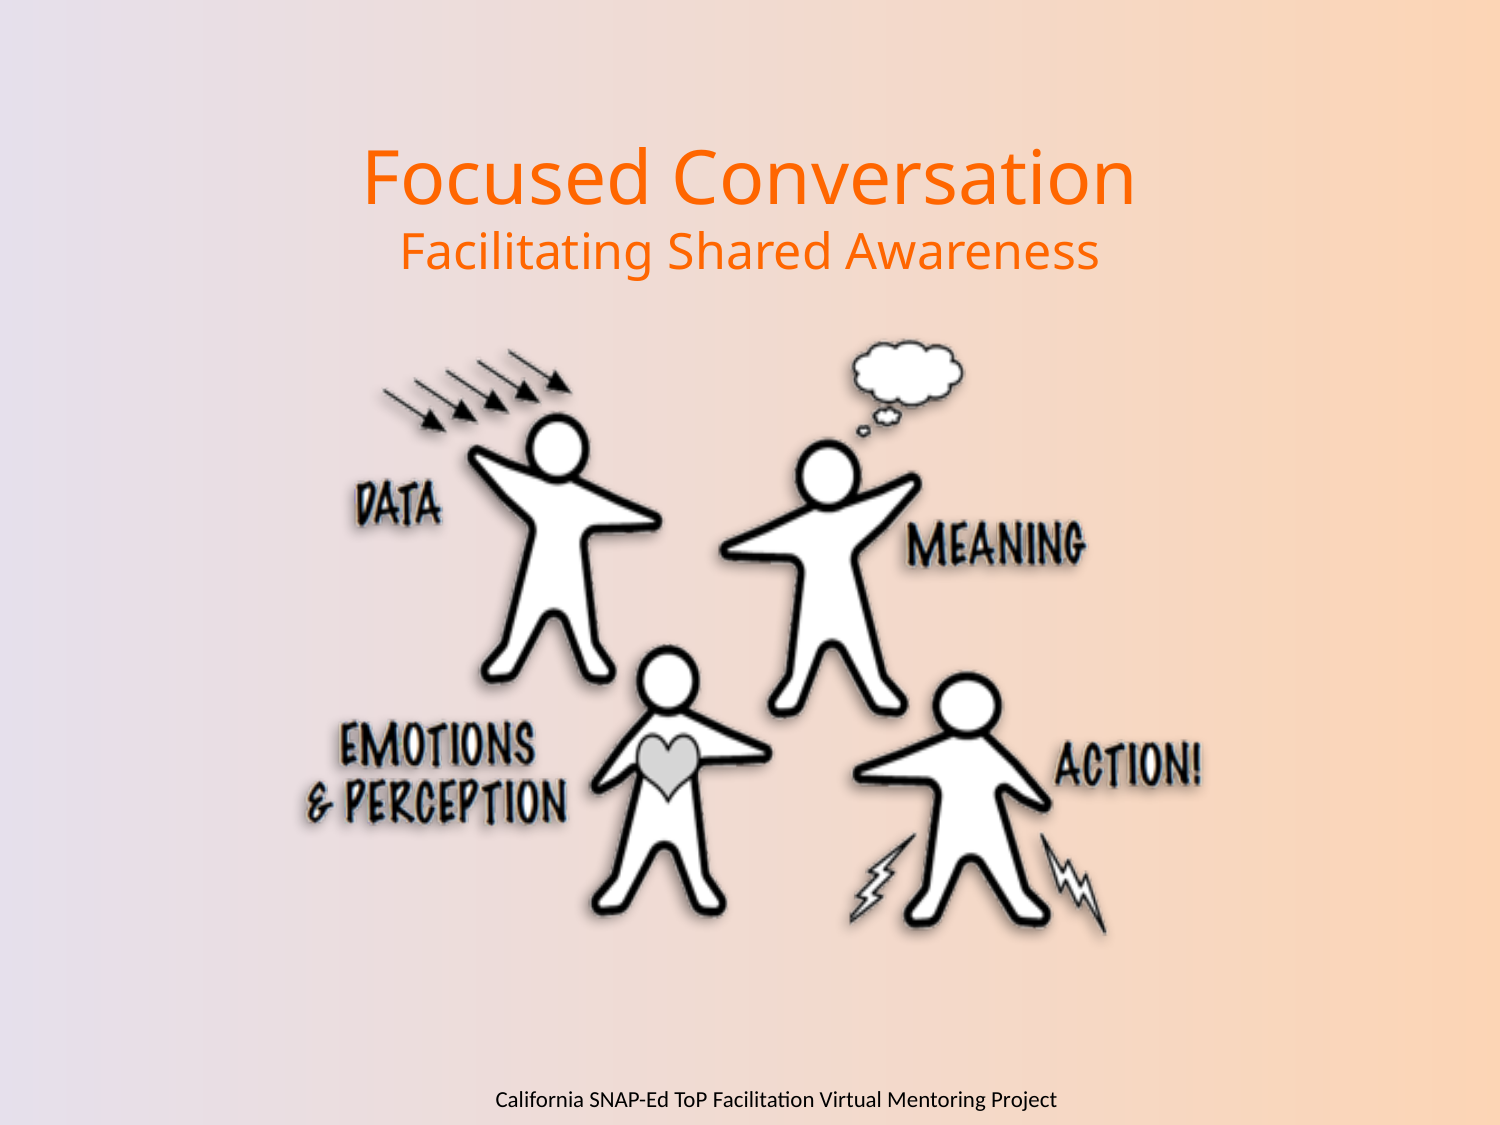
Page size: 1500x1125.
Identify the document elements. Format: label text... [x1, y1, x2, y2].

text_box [281, 121, 1219, 1004]
text_box California SNAP-Ed ToP Facilitation Virtual Mentoring Project [229, 1076, 1325, 1119]
